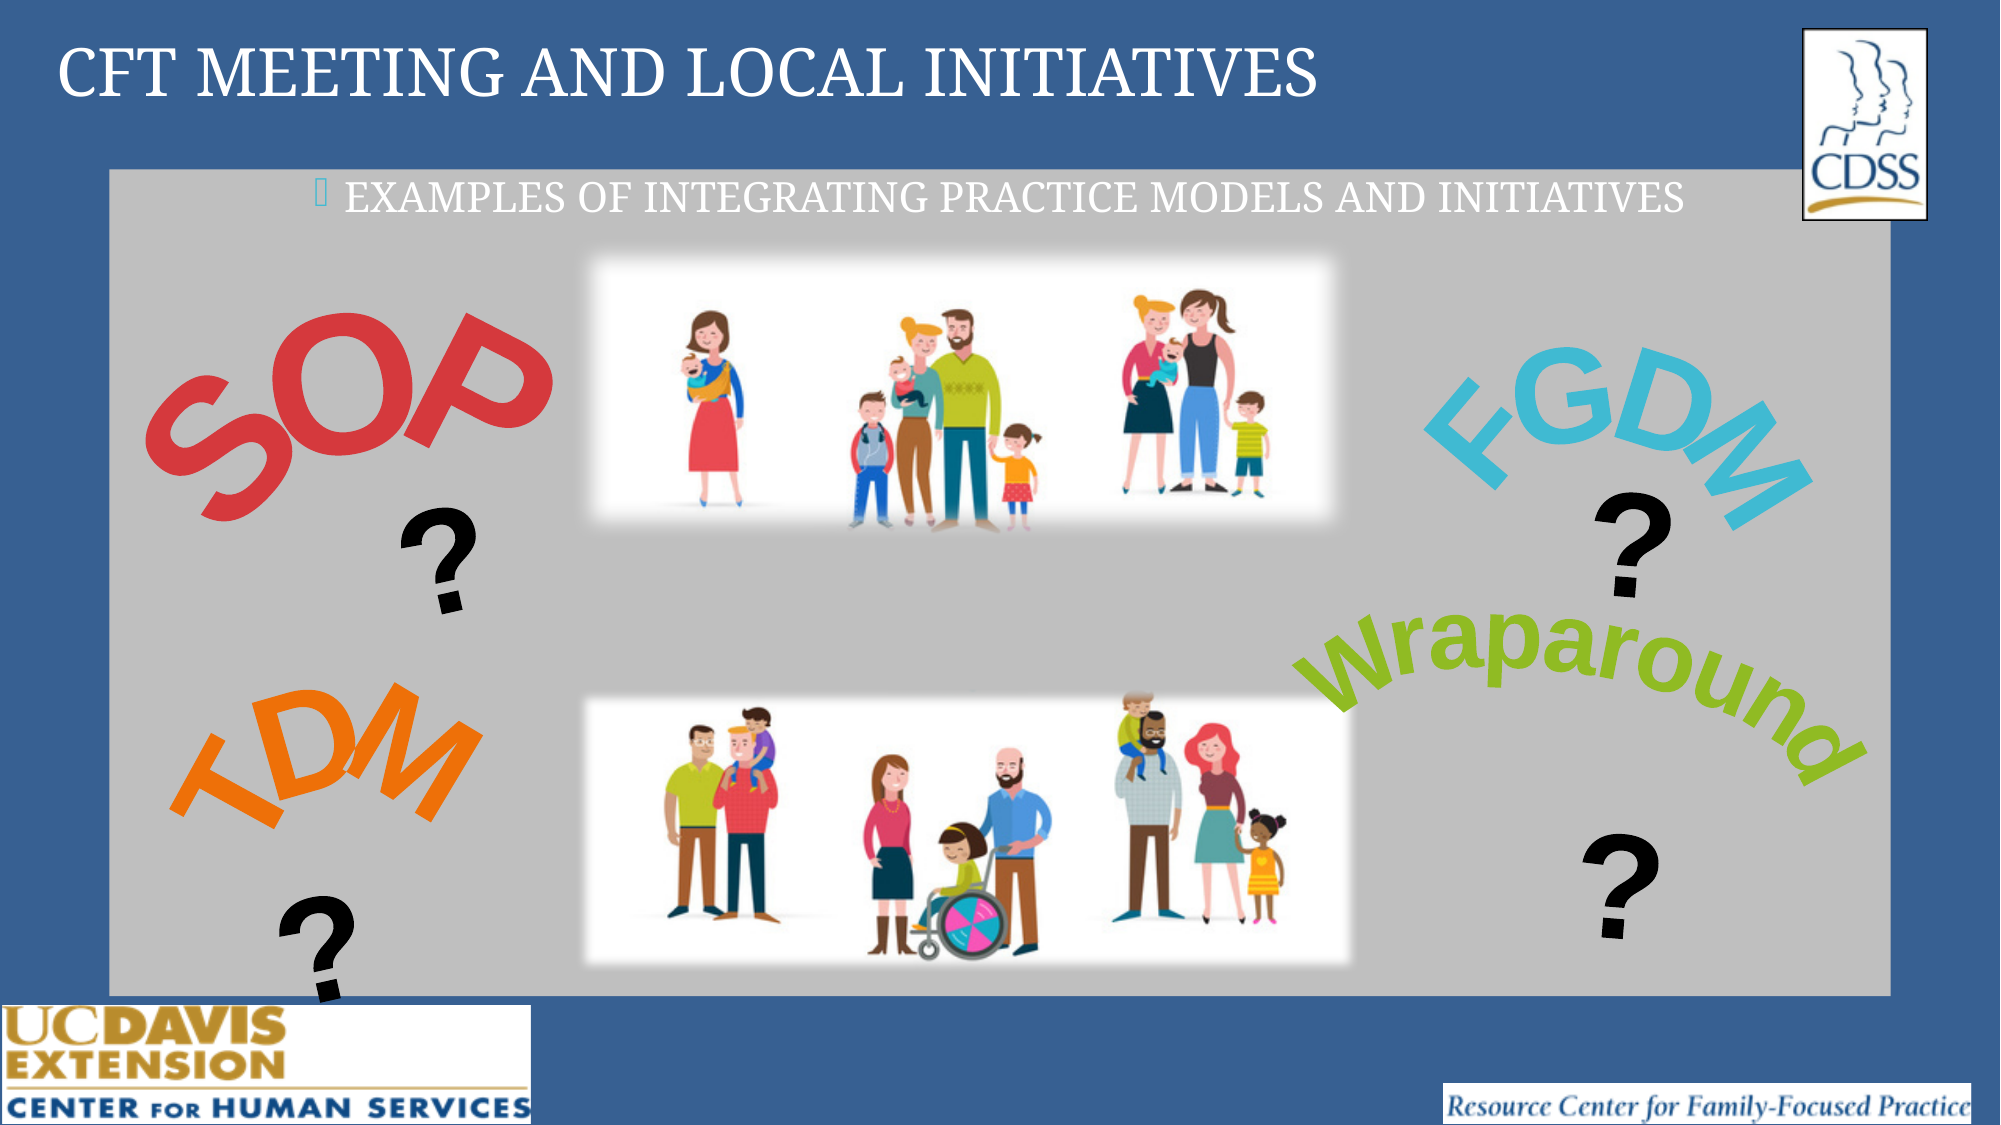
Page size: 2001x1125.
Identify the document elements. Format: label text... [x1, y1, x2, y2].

picture [571, 236, 1354, 541]
picture [575, 689, 1358, 972]
list EXAMPLES OF INTEGRATING PRACTICE MODELS AND INITIATIVES [109, 169, 1891, 997]
picture [1801, 28, 1928, 222]
picture [2, 1005, 531, 1124]
text_box CFT MEETING AND LOCAL INITIATIVES [41, 22, 1927, 118]
picture [1443, 1083, 1972, 1124]
